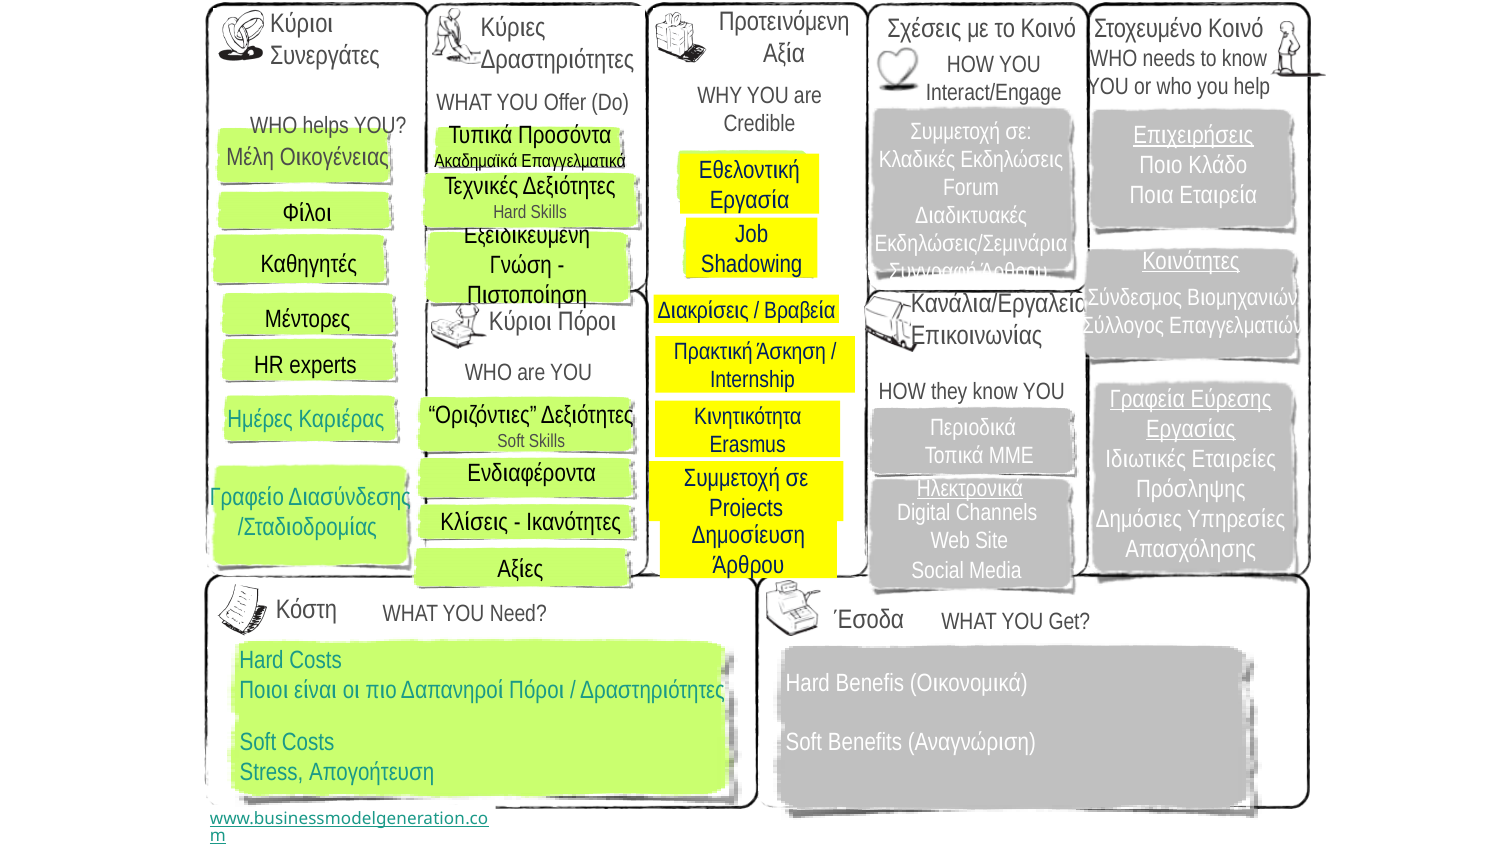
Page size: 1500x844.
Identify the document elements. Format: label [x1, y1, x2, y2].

picture [214, 290, 402, 383]
picture [413, 123, 646, 307]
picture [205, 393, 642, 589]
text_box [678, 217, 818, 279]
text_box [861, 472, 1079, 597]
text_box [672, 147, 820, 214]
picture [209, 631, 747, 807]
picture [206, 189, 397, 286]
picture [1084, 370, 1302, 586]
picture [757, 636, 1267, 820]
picture [210, 124, 397, 186]
picture [216, 392, 403, 445]
picture [862, 403, 1081, 478]
picture [863, 98, 1304, 366]
text_box [203, 2, 1326, 834]
picture [1082, 102, 1300, 236]
